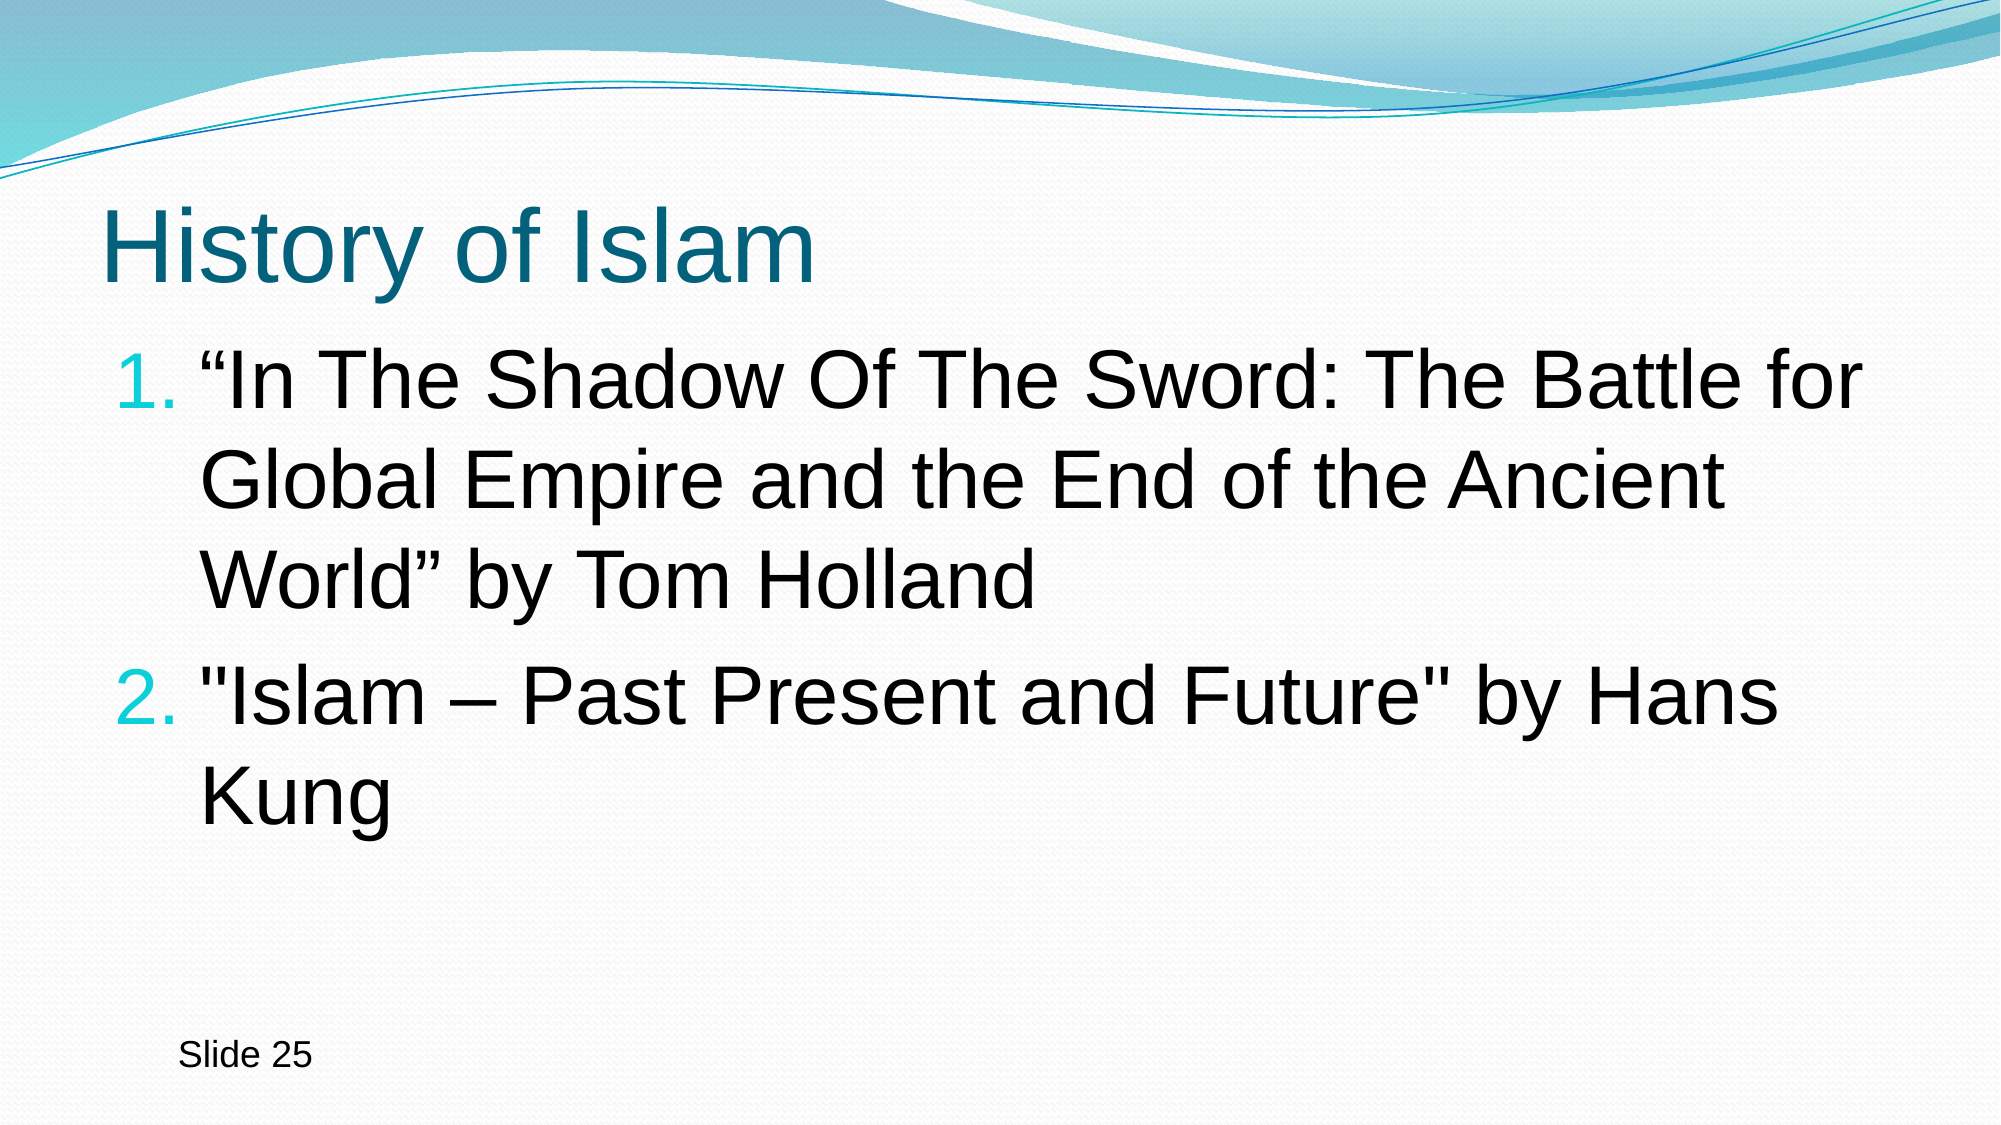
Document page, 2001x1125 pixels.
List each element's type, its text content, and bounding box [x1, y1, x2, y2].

list “In The Shadow Of The Sword: The Battle for Global Empire and the End of the Ancient World” by Tom Holland "Islam – Past Present and Future" by Hans Kung [99, 317, 1900, 1038]
text_box Slide 25 [163, 1023, 341, 1125]
title History of Islam [99, 115, 1900, 303]
